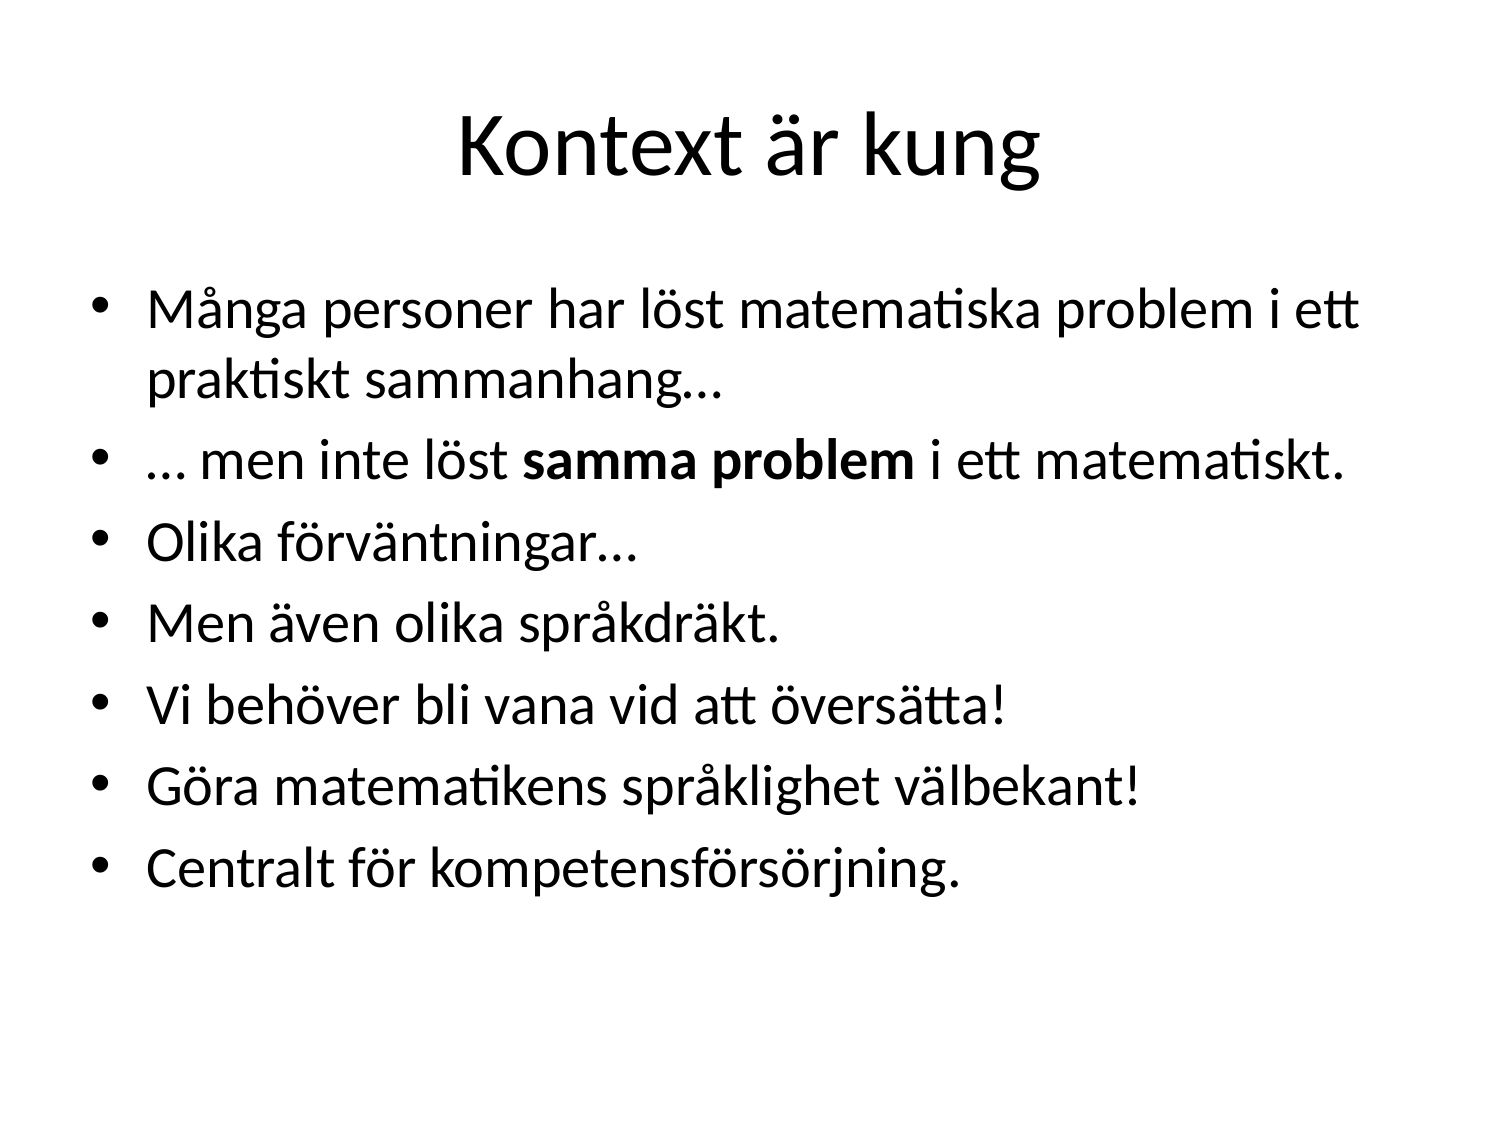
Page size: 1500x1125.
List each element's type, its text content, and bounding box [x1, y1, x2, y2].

title Kontext är kung [75, 45, 1425, 233]
list Många personer har löst matematiska problem i ett praktiskt sammanhang… … men inte löst samma problem i ett matematiskt. Olika förväntningar… Men även olika språkdräkt. Vi behöver bli vana vid att översätta! Göra matematikens språklighet välbekant! Centralt för kompetensförsörjning. [75, 262, 1425, 1005]
